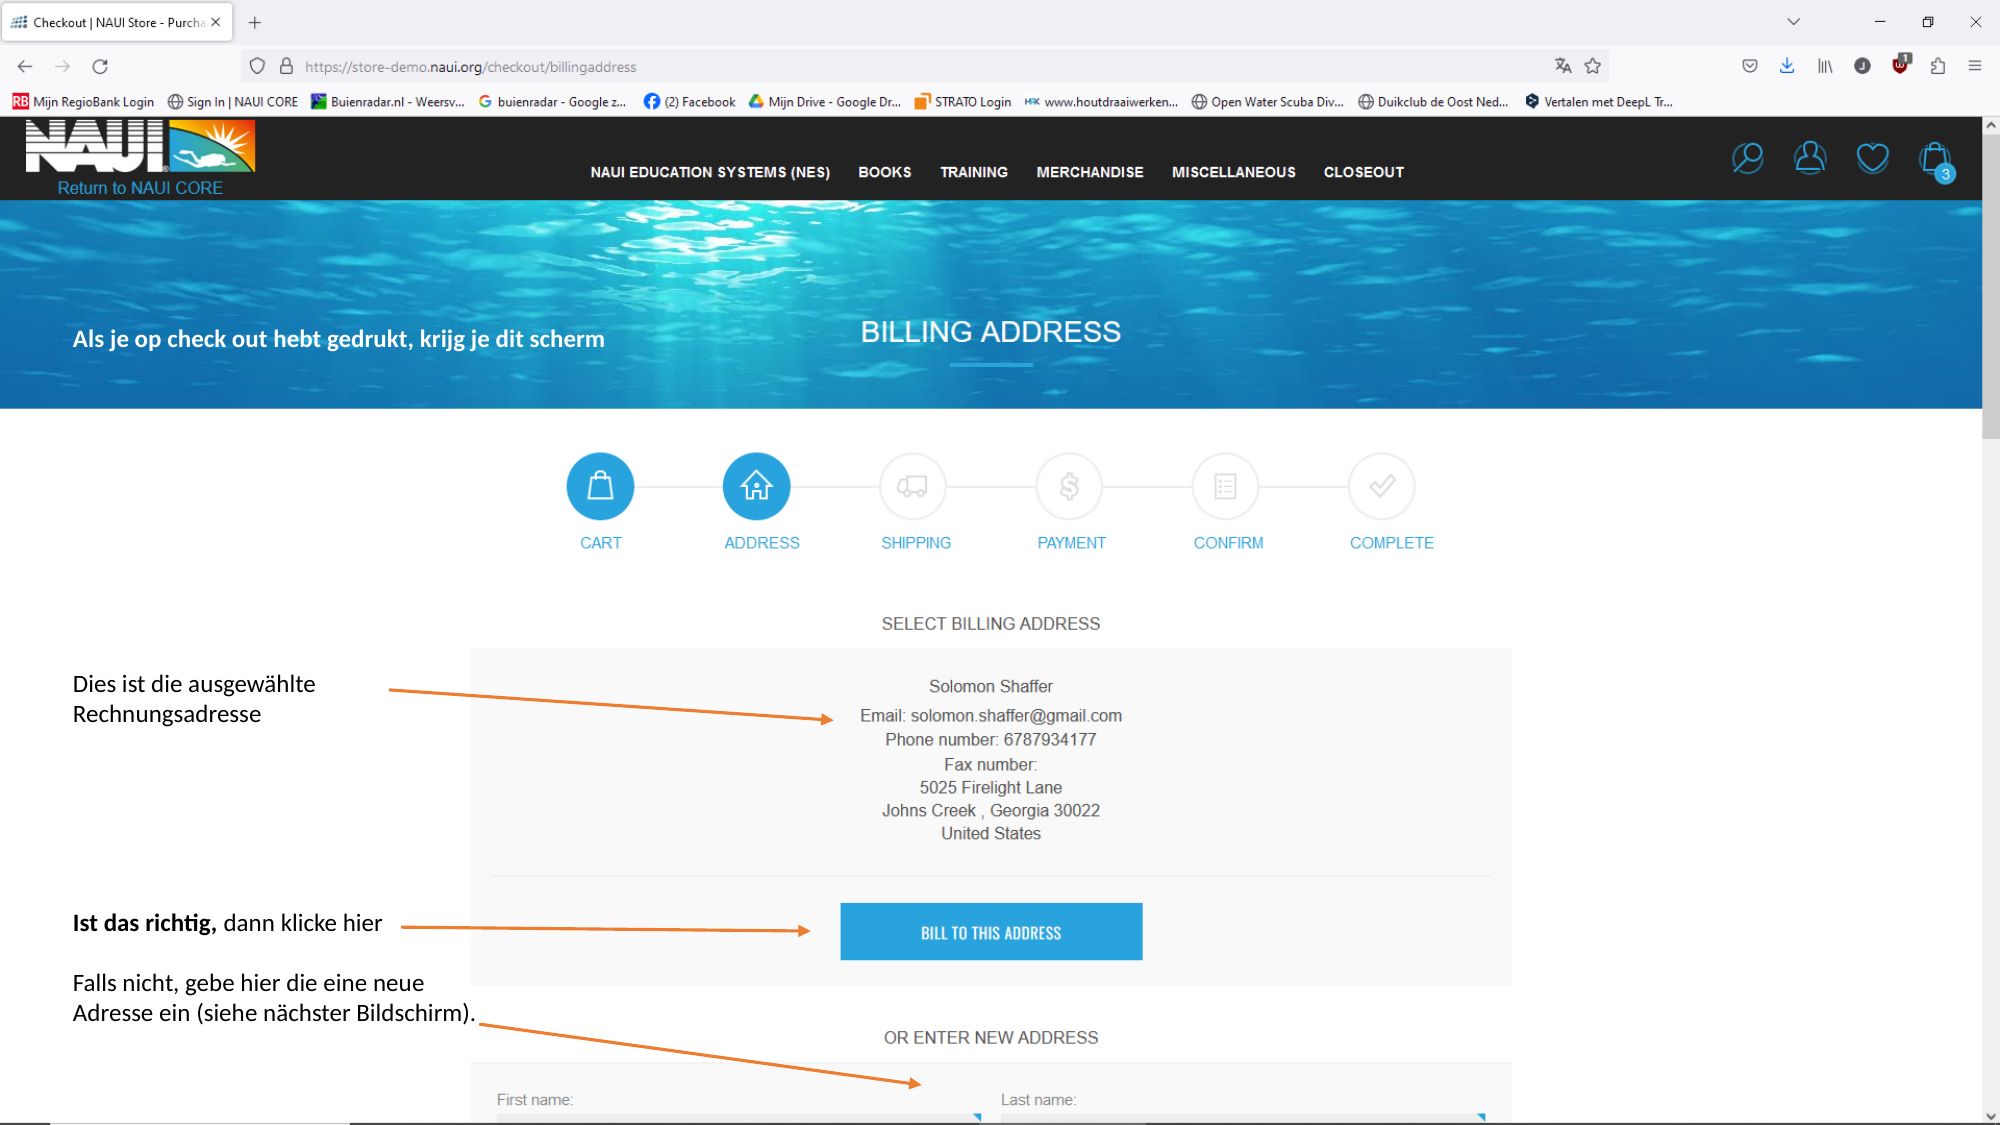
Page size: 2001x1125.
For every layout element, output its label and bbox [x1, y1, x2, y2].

text_box [479, 1024, 922, 1086]
picture [0, 0, 2000, 1125]
text_box [401, 927, 811, 932]
text_box [388, 689, 834, 721]
